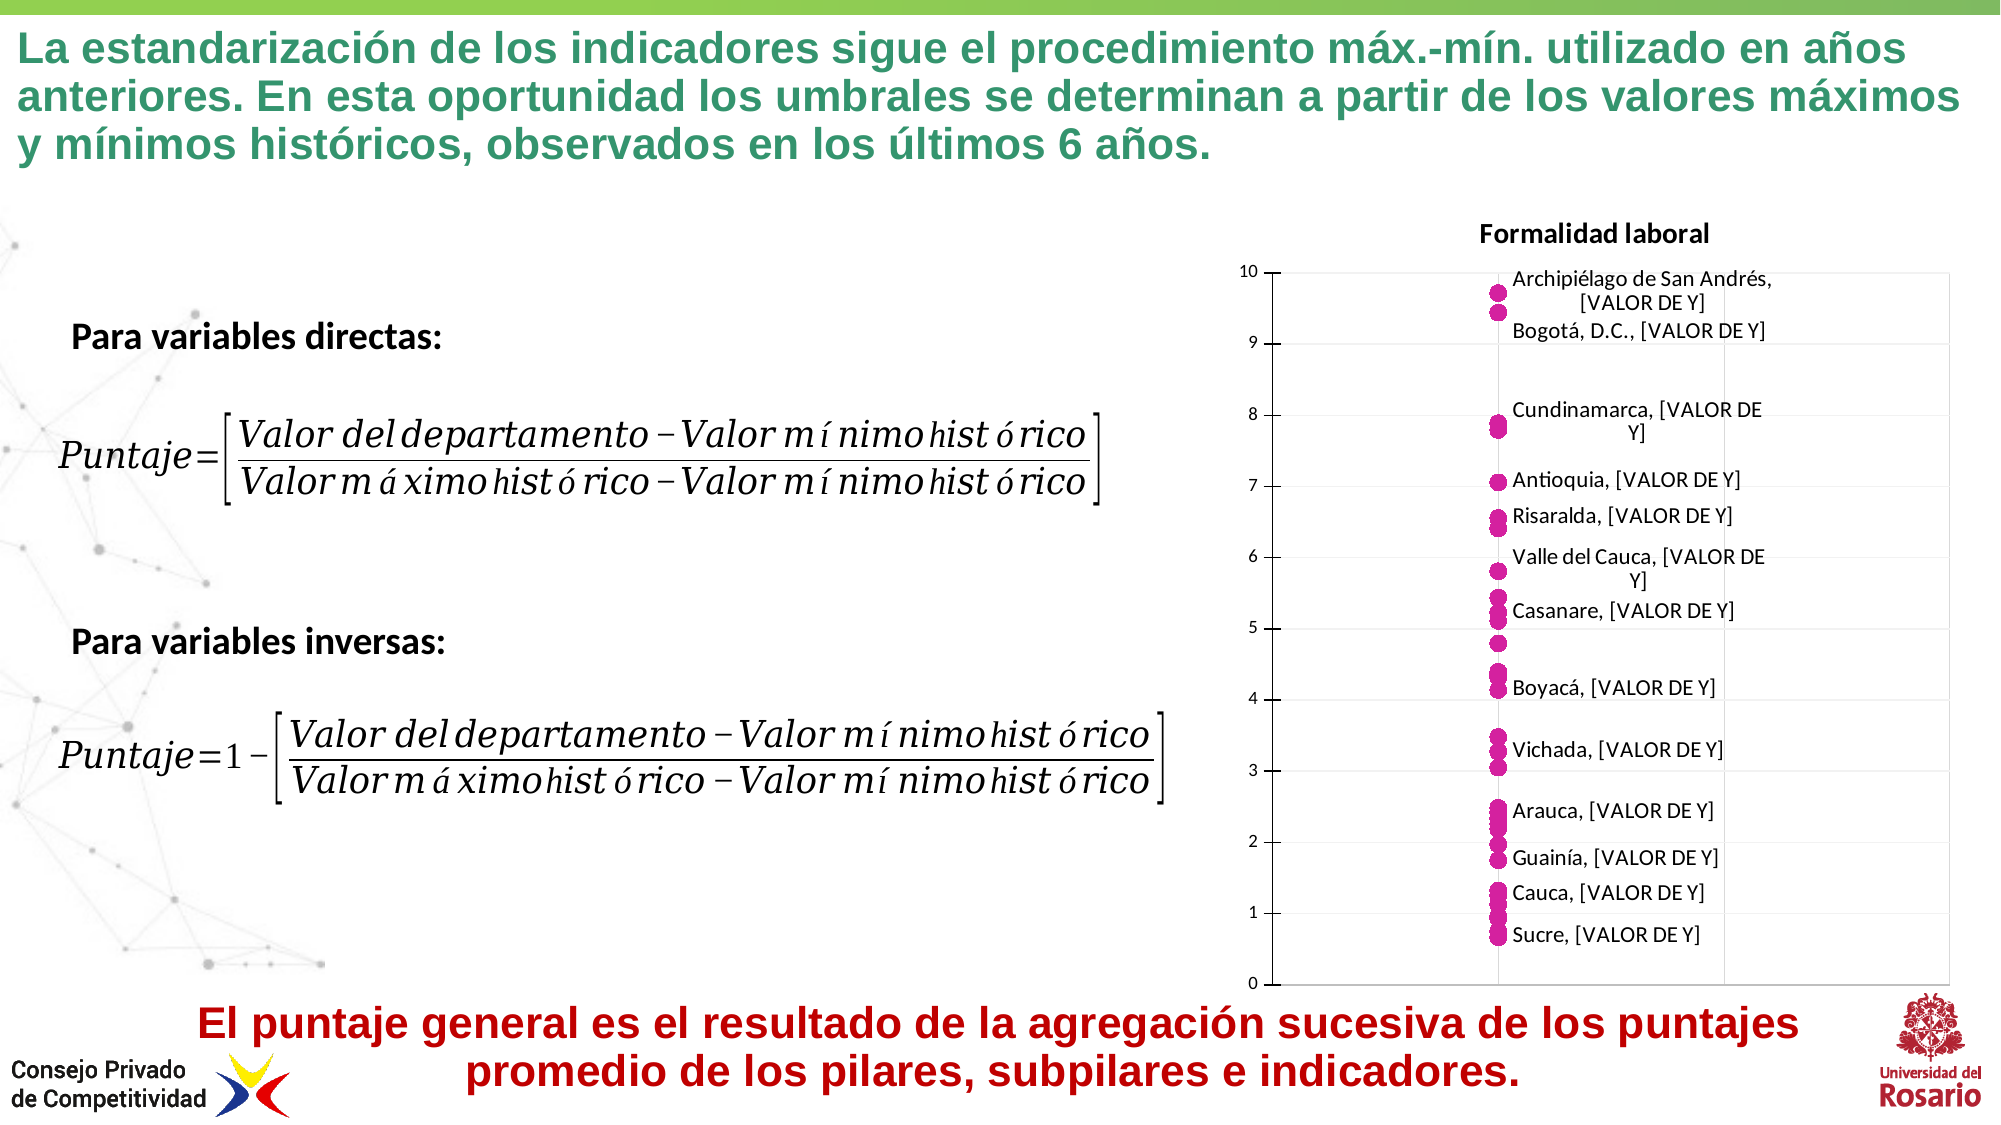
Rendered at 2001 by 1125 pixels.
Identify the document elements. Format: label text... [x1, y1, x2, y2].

picture [0, 1041, 97, 1125]
picture [1903, 983, 2000, 1124]
text_box Para variables directas: [56, 298, 617, 377]
chart [1201, 187, 1989, 1054]
picture [319, 730, 325, 745]
text_box El puntaje general es el resultado de la agregación sucesiva de los puntajes promedio de los pilares, subpilares e indicadores. [97, 992, 1903, 1125]
text_box Para variables inversas: [56, 602, 617, 681]
picture [321, 778, 325, 791]
text_box La estandarización de los indicadores sigue el procedimiento máx.-mín. utilizado en años anteriores. En esta oportunidad los umbrales se determinan a partir de los valores máximos y mínimos históricos, observados en los últimos 6 años. [3, 17, 1989, 183]
picture [0, 107, 325, 1014]
